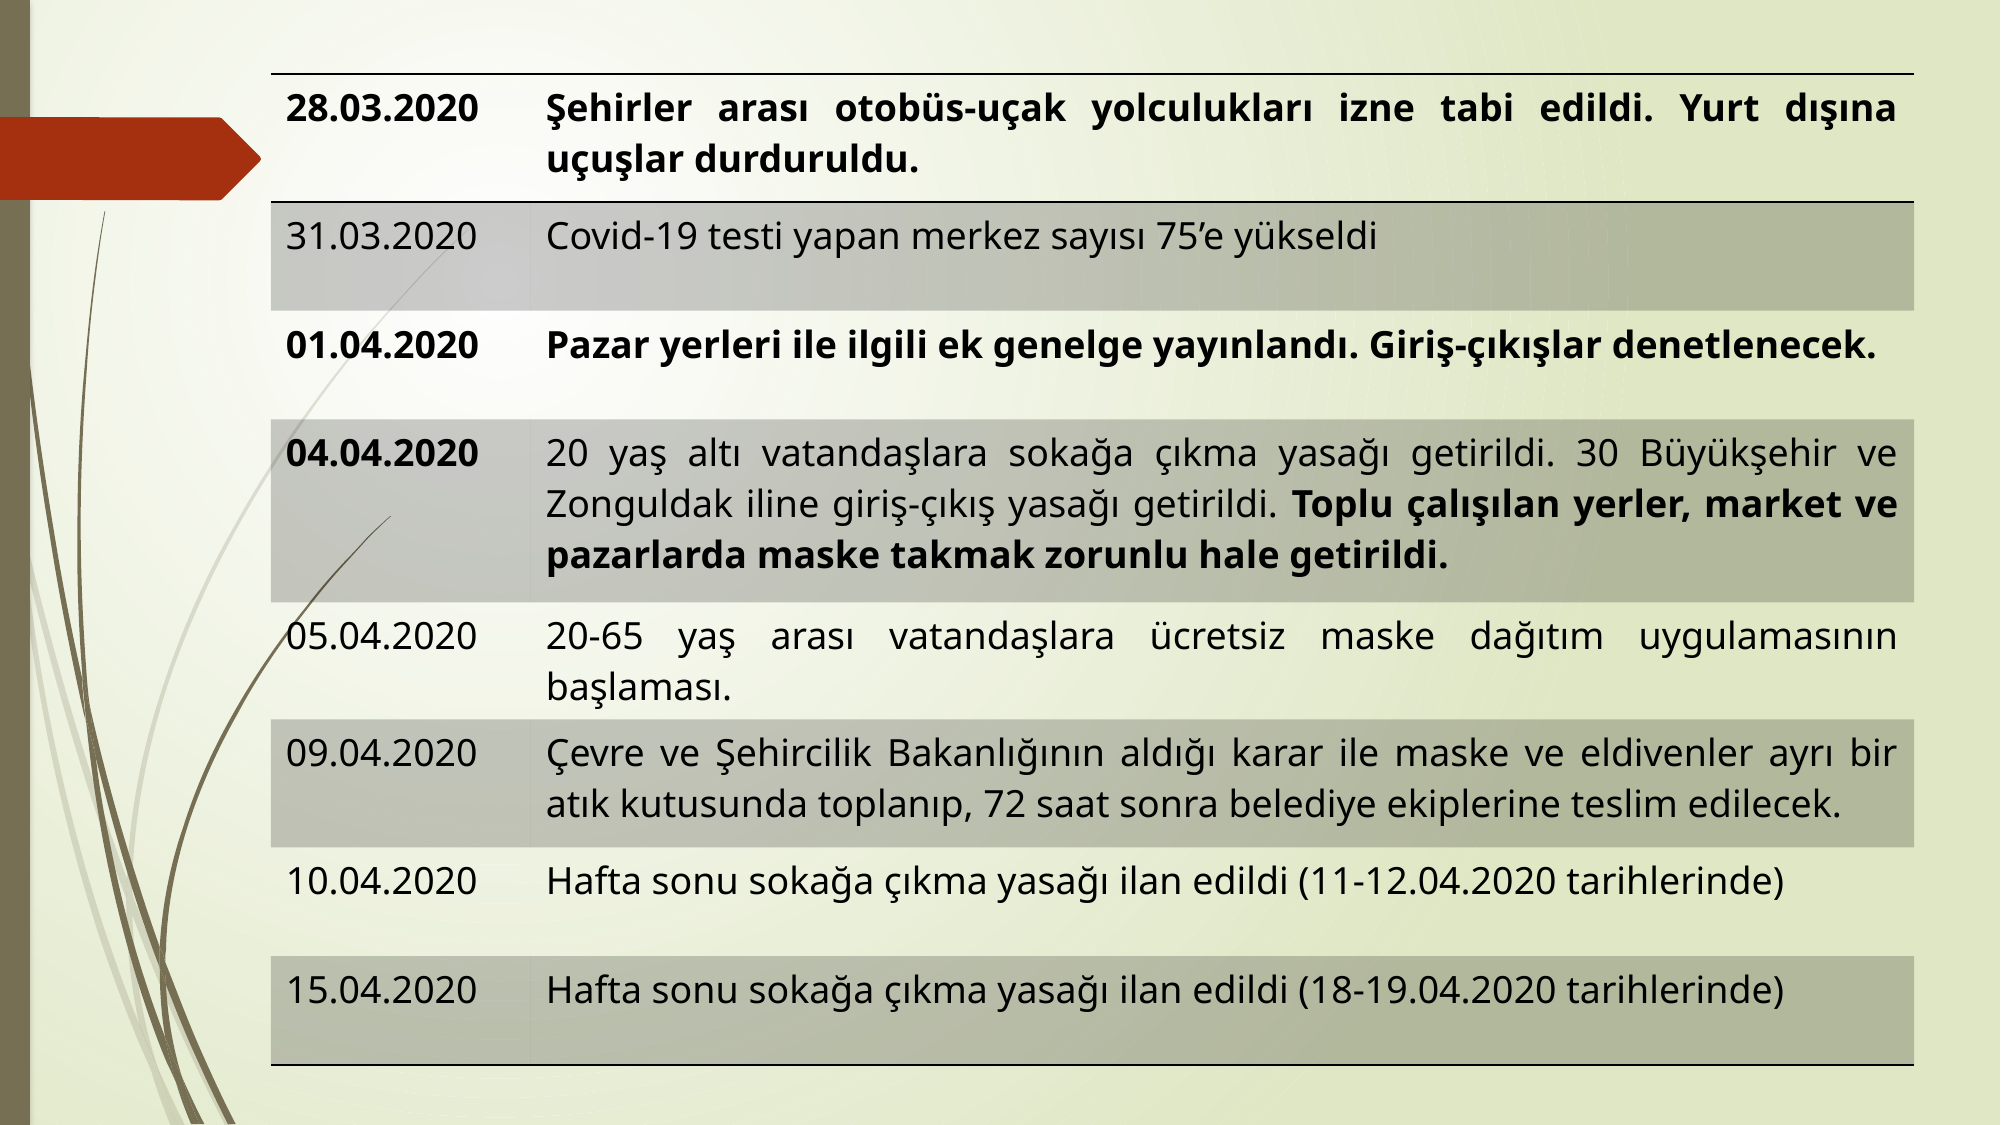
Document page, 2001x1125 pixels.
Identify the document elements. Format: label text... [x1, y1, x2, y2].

table_cell 05.04.2020 [271, 602, 531, 719]
table_cell 04.04.2020 [271, 419, 531, 602]
table_cell Çevre ve Şehircilik Bakanlığının aldığı karar ile maske ve eldivenler ayrı bir atık kutusunda toplanıp, 72 saat sonra belediye ekiplerine teslim edilecek. [531, 719, 1914, 847]
table_header Şehirler arası otobüs-uçak yolculukları izne tabi edildi. Yurt dışına uçuşlar durduruldu. [531, 75, 1914, 201]
table_header 28.03.2020 [271, 75, 531, 201]
table_cell 20 yaş altı vatandaşlara sokağa çıkma yasağı getirildi. 30 Büyükşehir ve Zonguldak iline giriş-çıkış yasağı getirildi. Toplu çalışılan yerler, market ve pazarlarda maske takmak zorunlu hale getirildi. [531, 419, 1914, 602]
table_cell 09.04.2020 [271, 719, 531, 847]
table_cell Pazar yerleri ile ilgili ek genelge yayınlandı. Giriş-çıkışlar denetlenecek. [531, 311, 1914, 419]
table_cell Covid-19 testi yapan merkez sayısı 75’e yükseldi [531, 203, 1914, 311]
table_cell 01.04.2020 [271, 311, 531, 419]
table_cell 15.04.2020 [271, 956, 531, 1064]
table_cell 31.03.2020 [271, 203, 531, 311]
table_cell 20-65 yaş arası vatandaşlara ücretsiz maske dağıtım uygulamasının başlaması. [531, 602, 1914, 719]
table_cell 10.04.2020 [271, 847, 531, 956]
table_cell Hafta sonu sokağa çıkma yasağı ilan edildi (18-19.04.2020 tarihlerinde) [531, 956, 1914, 1064]
table_cell Hafta sonu sokağa çıkma yasağı ilan edildi (11-12.04.2020 tarihlerinde) [531, 847, 1914, 956]
